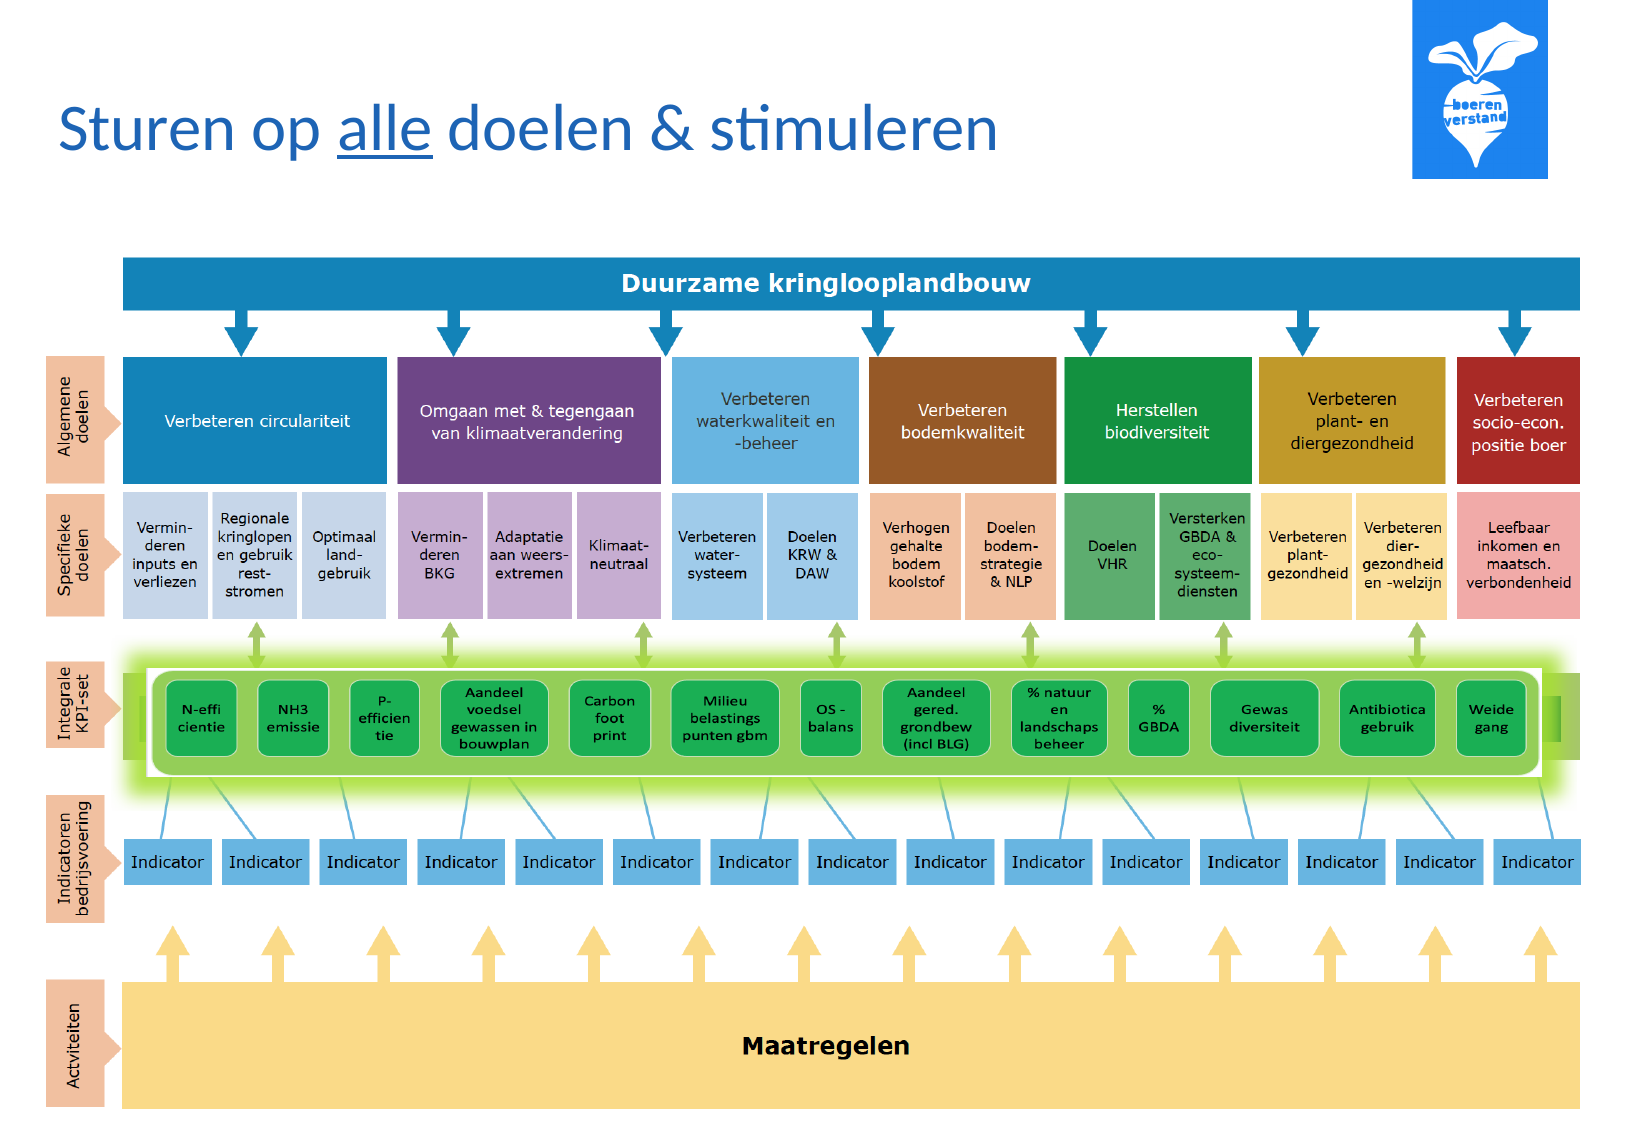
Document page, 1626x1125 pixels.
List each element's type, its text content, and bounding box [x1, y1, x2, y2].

text_box Sturen op alle doelen & stimuleren [45, 48, 1230, 201]
picture [1412, 0, 1548, 179]
picture [34, 230, 1591, 1125]
